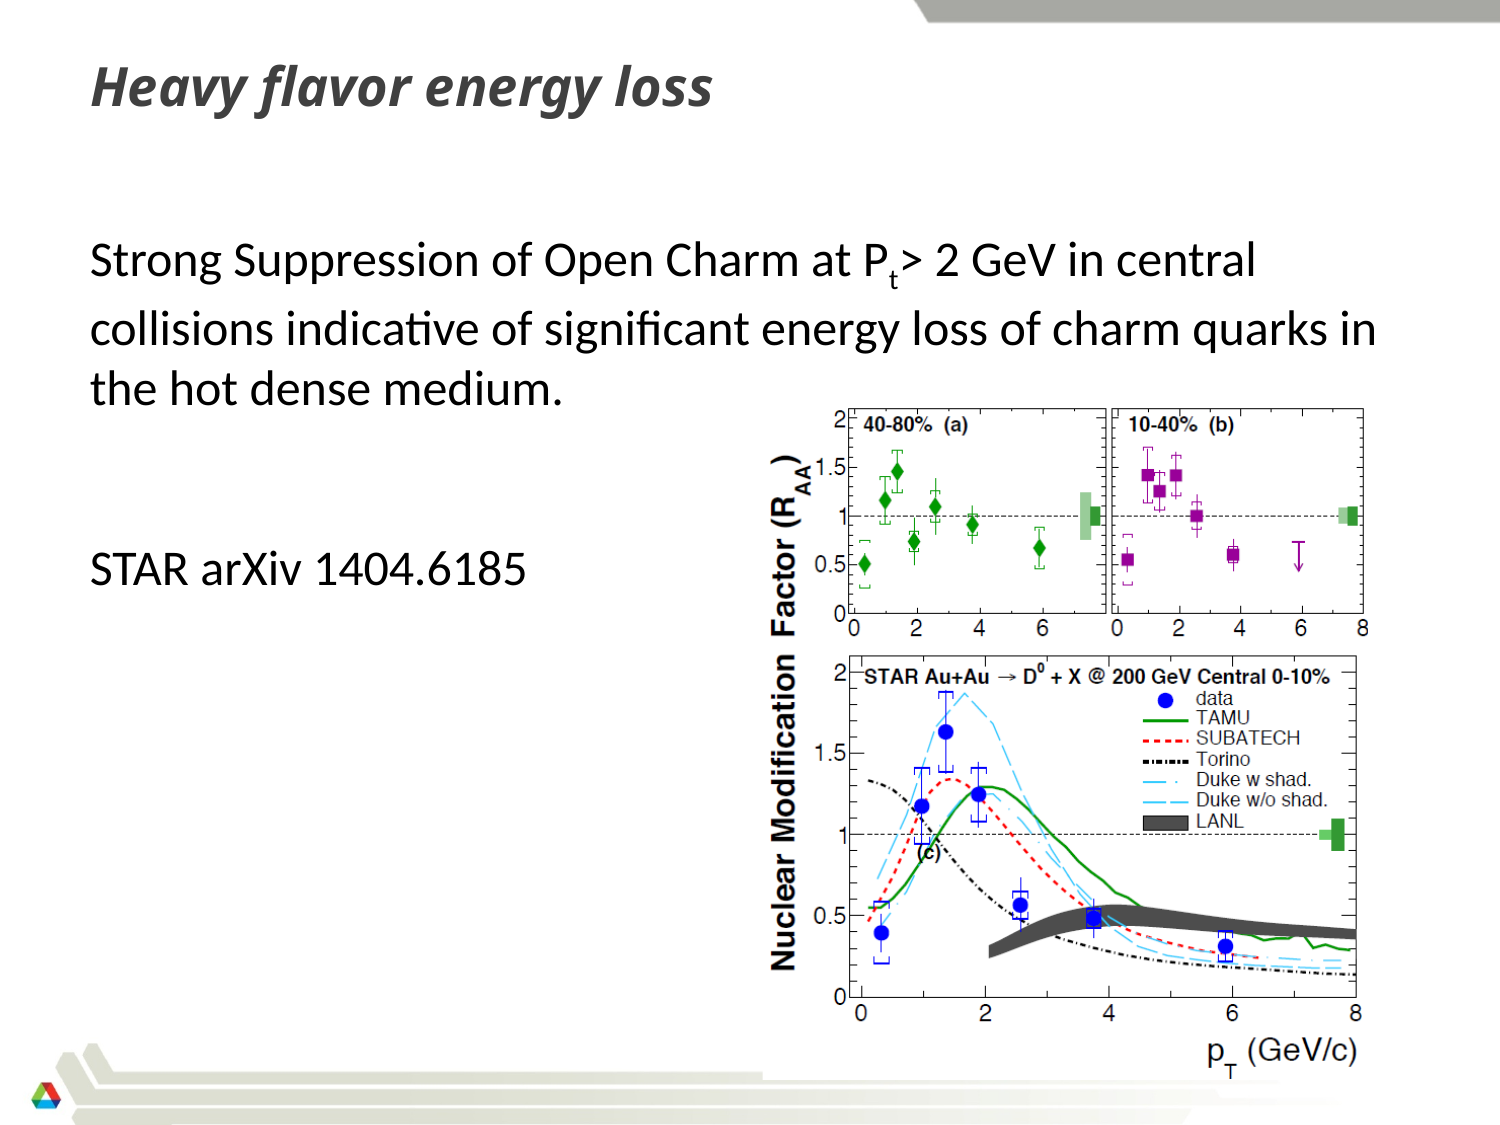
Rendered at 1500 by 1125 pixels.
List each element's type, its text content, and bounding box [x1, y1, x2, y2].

picture [0, 0, 1500, 24]
title Heavy flavor energy loss [74, 44, 1426, 165]
picture [0, 394, 1500, 1125]
text_box Strong Suppression of Open Charm at Pt> 2 GeV in central collisions indicative of significant energy loss of charm quarks in the hot dense medium. STAR arXiv 1404.6185 [74, 219, 1425, 603]
